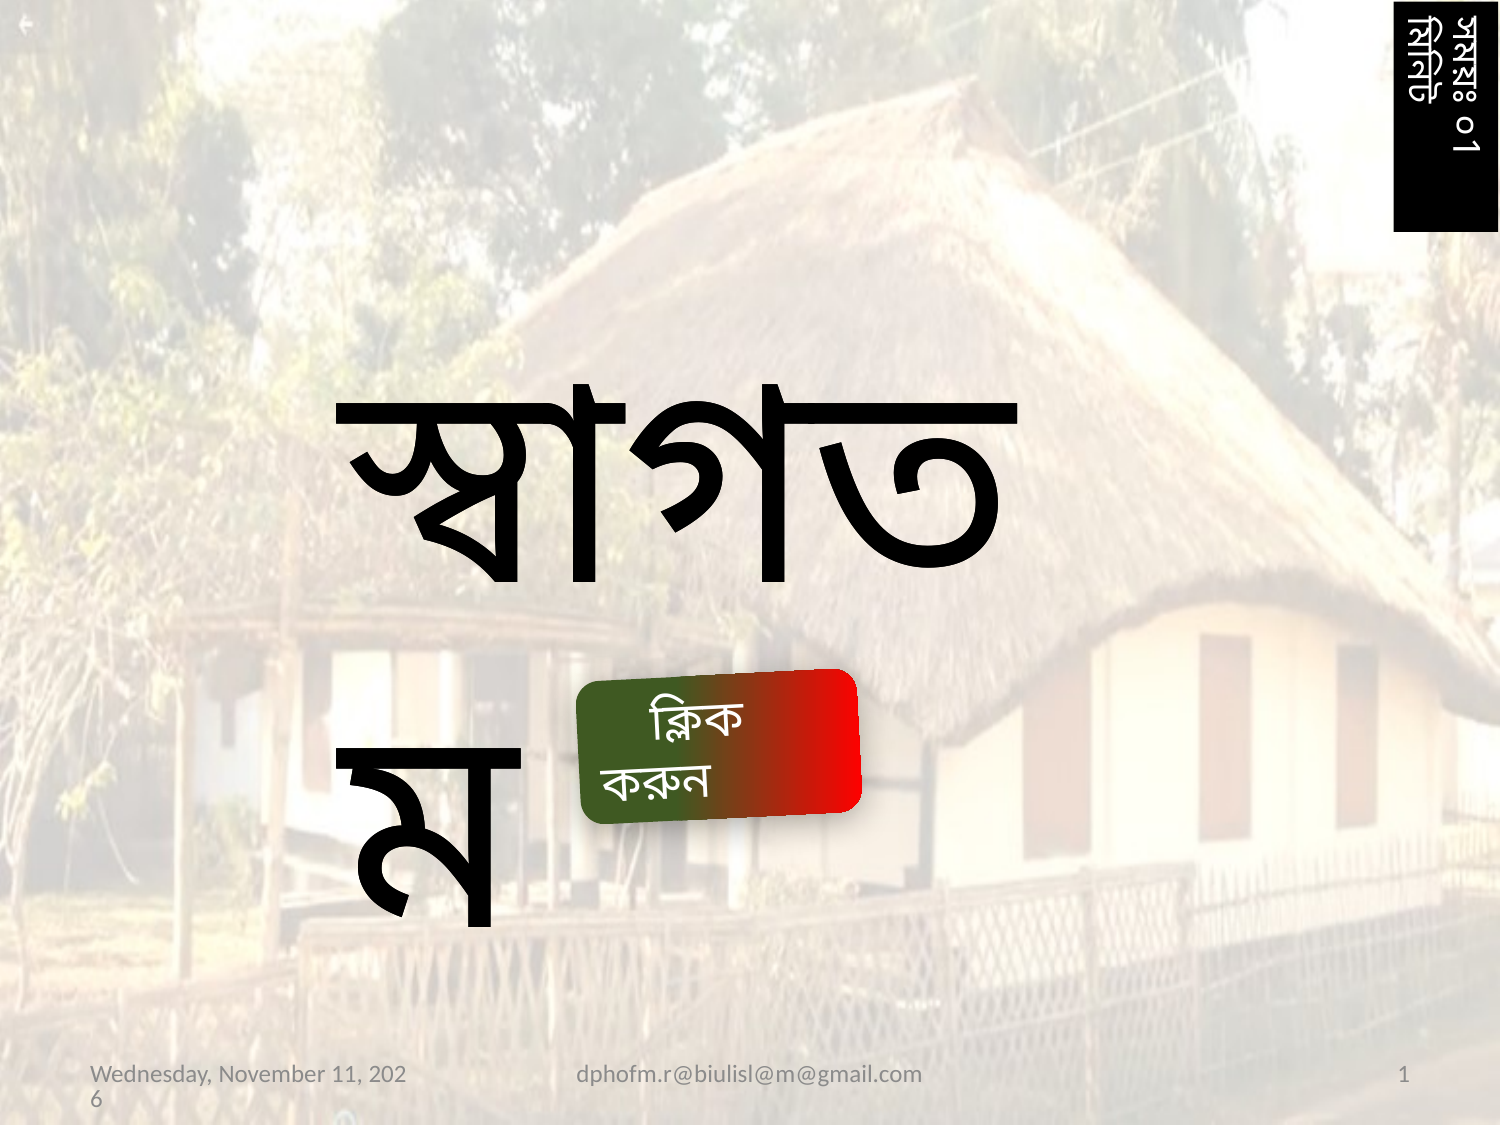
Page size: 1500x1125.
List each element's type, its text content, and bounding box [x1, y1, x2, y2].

text_box স্বাগতম [324, 287, 1113, 993]
picture [0, 0, 1500, 1125]
slide_number 1 [1074, 1042, 1425, 1103]
text_box সময়ঃ ০1 মিনিট [1393, 1, 1499, 232]
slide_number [75, 1042, 425, 1103]
text_box ক্লিক করুন [573, 667, 864, 827]
footer dphofm.r@biulisl@m@gmail.com [512, 1042, 988, 1103]
